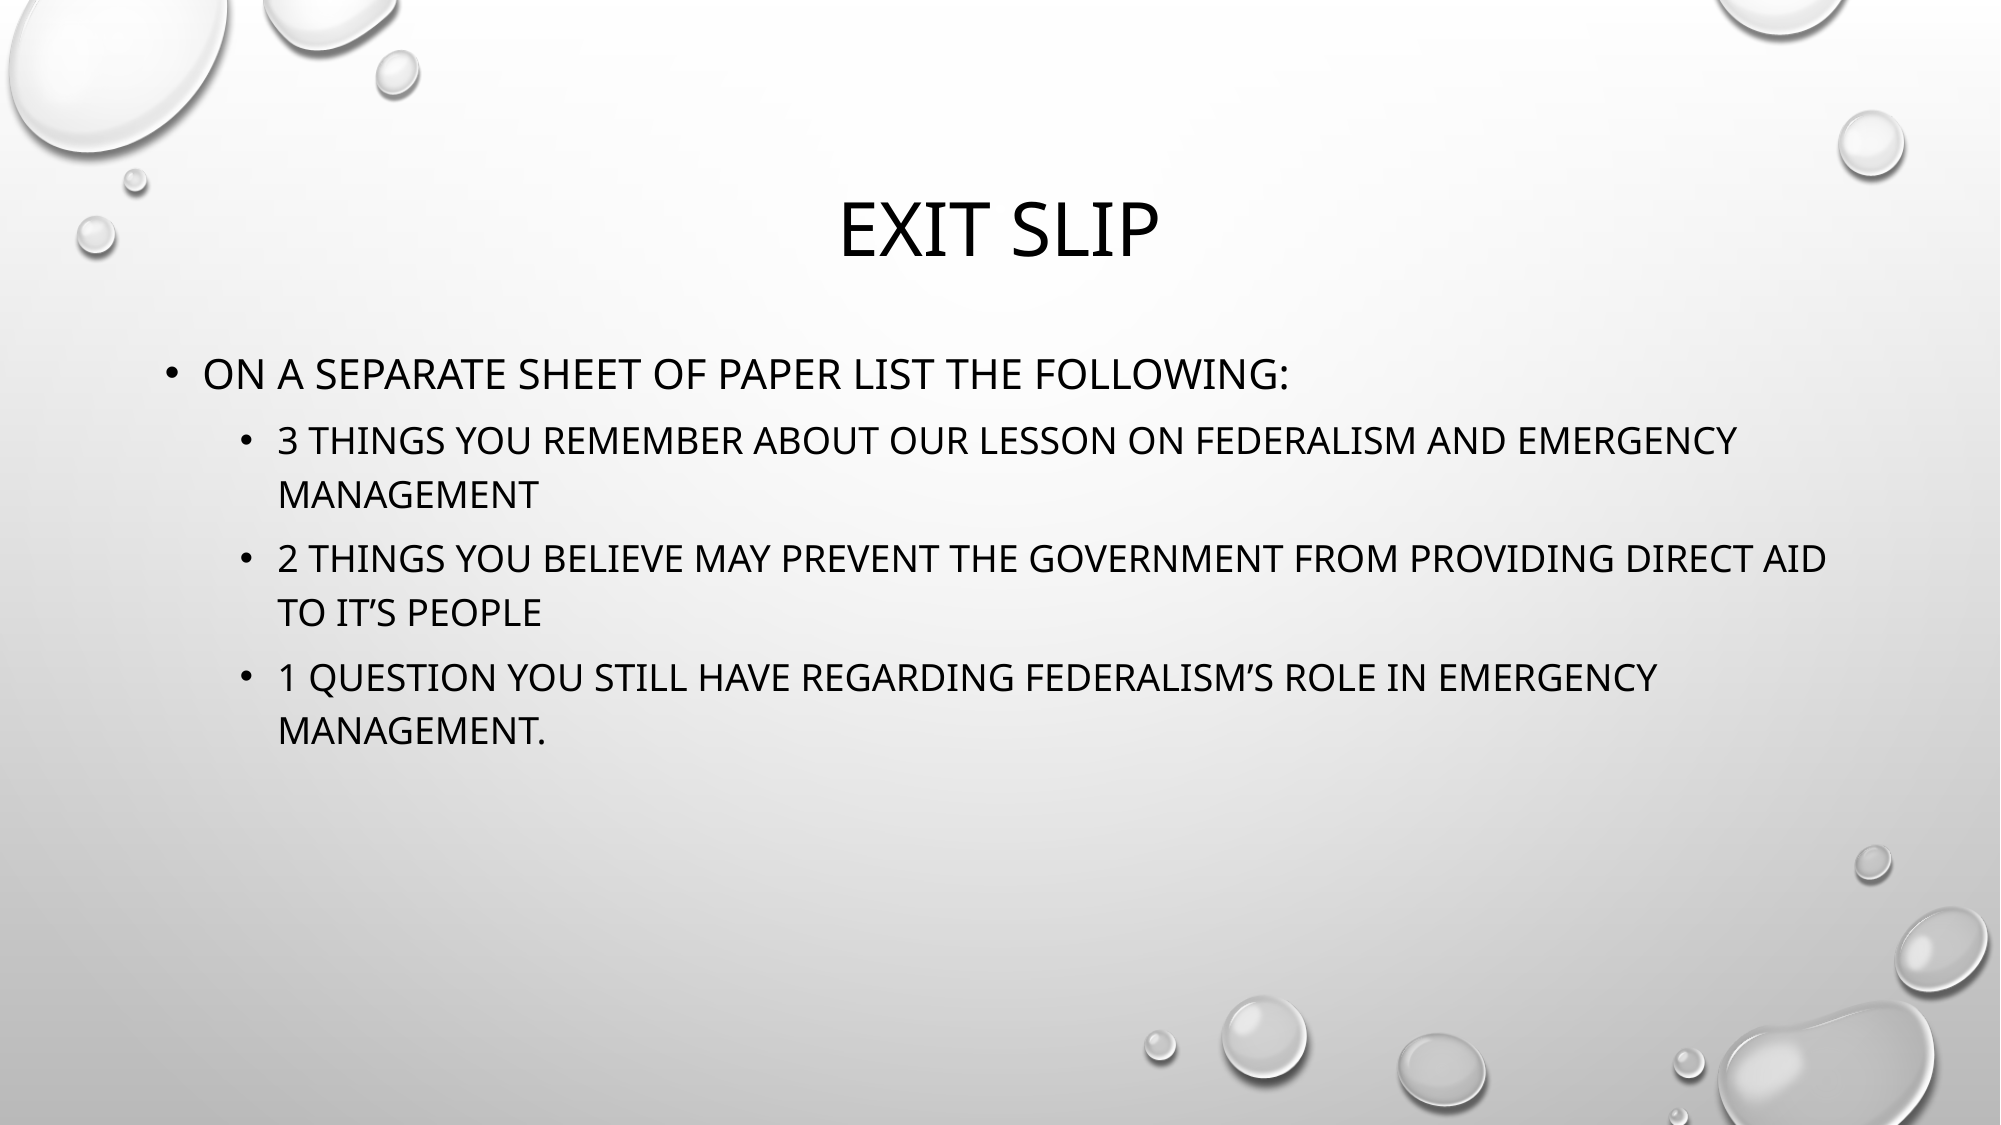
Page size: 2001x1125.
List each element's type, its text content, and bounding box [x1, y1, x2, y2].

title Exit Slip [149, 101, 1851, 364]
list On a separate sheet of paper list the following: 3 things you remember about our lesson on federalism and emergency management 2 things you believe may prevent the government from providing direct aid to it’s people 1 question you still have regarding federalism’s role in emergency management. [149, 329, 1850, 950]
picture [0, 0, 2000, 1125]
